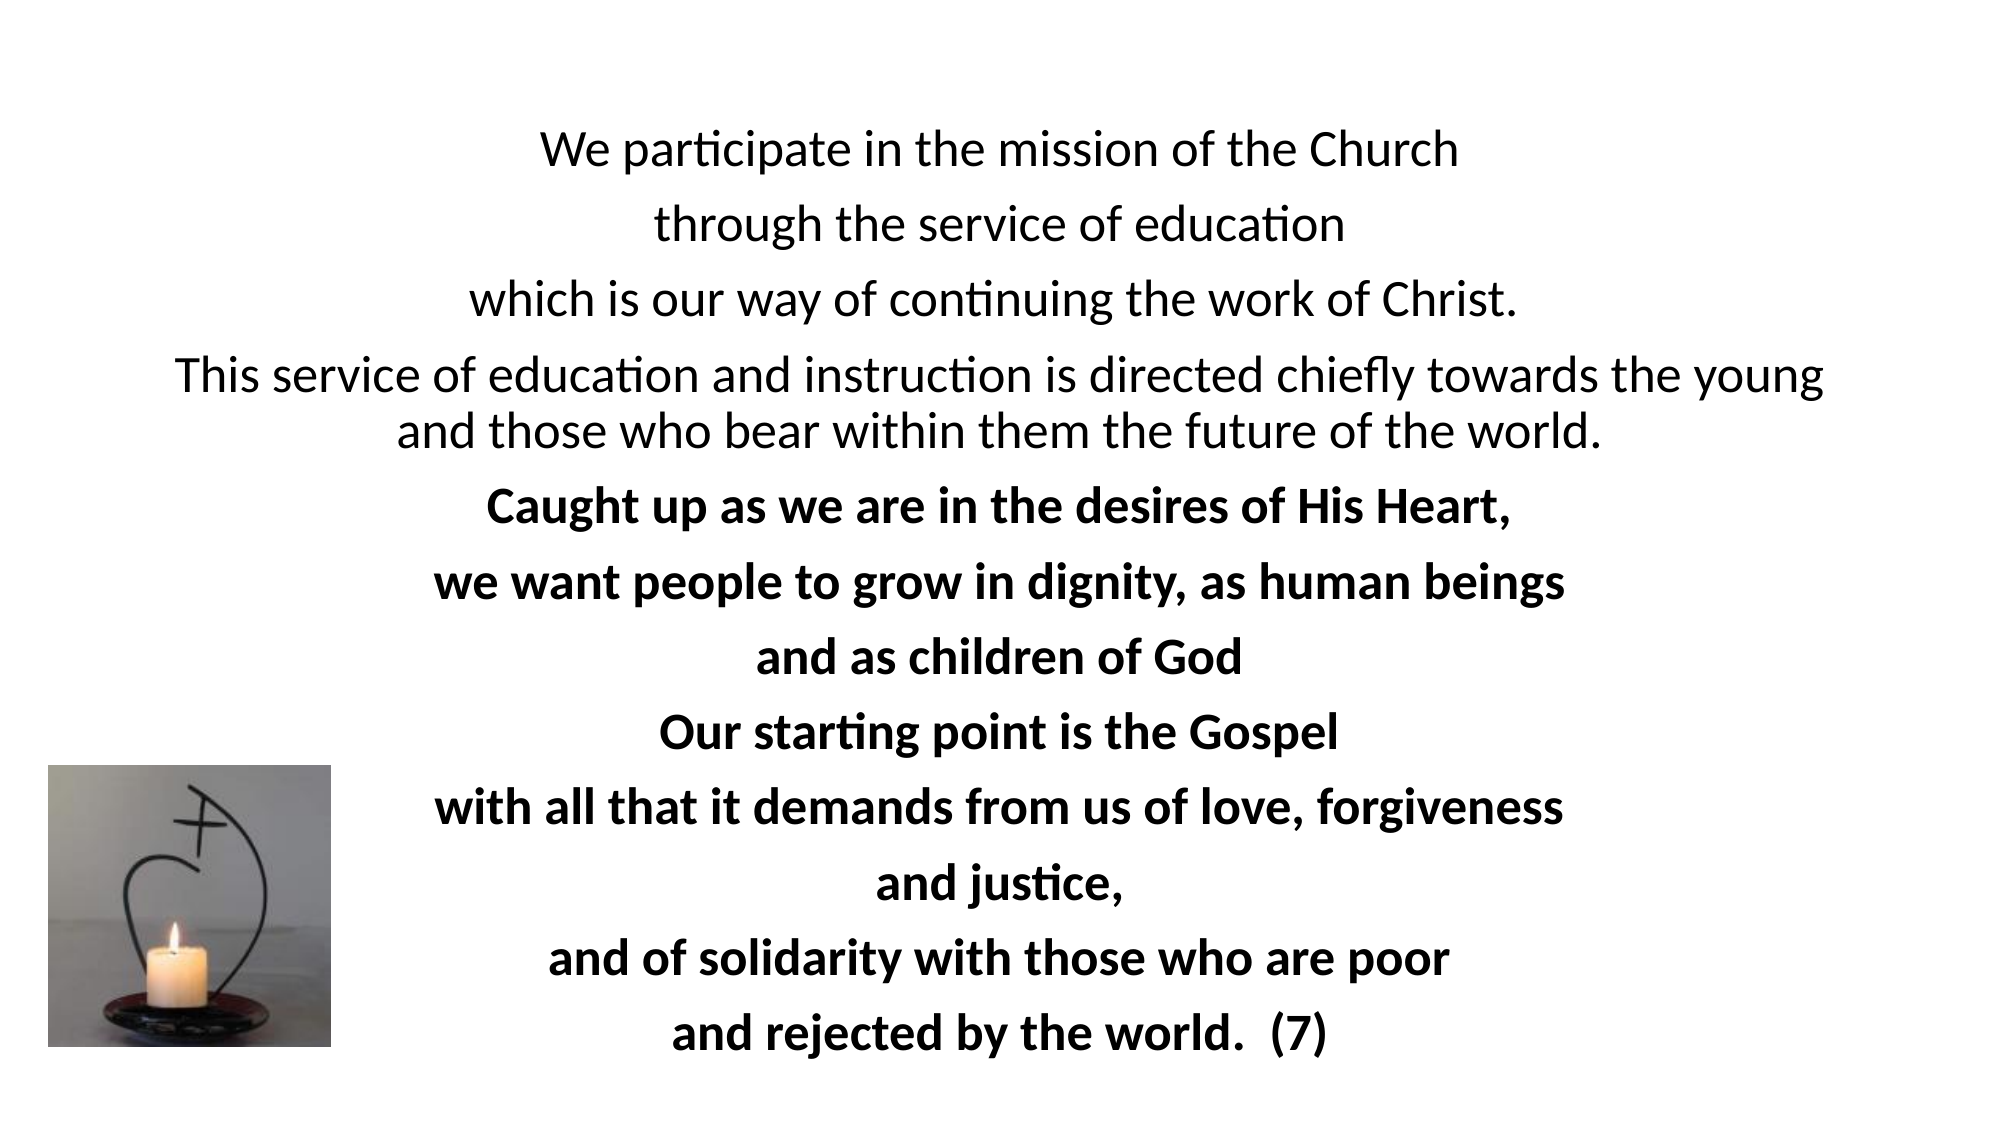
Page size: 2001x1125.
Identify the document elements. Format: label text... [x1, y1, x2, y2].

picture [48, 765, 331, 1047]
list We participate in the mission of the Church through the service of education which is our way of continuing the work of Christ. This service of education and instruction is directed chiefly towards the young and those who bear within them the future of the world. Caught up as we are in the desires of His Heart, we want people to grow in dignity, as human beings and as children of God Our starting point is the Gospel with all that it demands from us of love, forgiveness and justice, and of solidarity with those who are poor and rejected by the world. (7) [137, 113, 1863, 1074]
